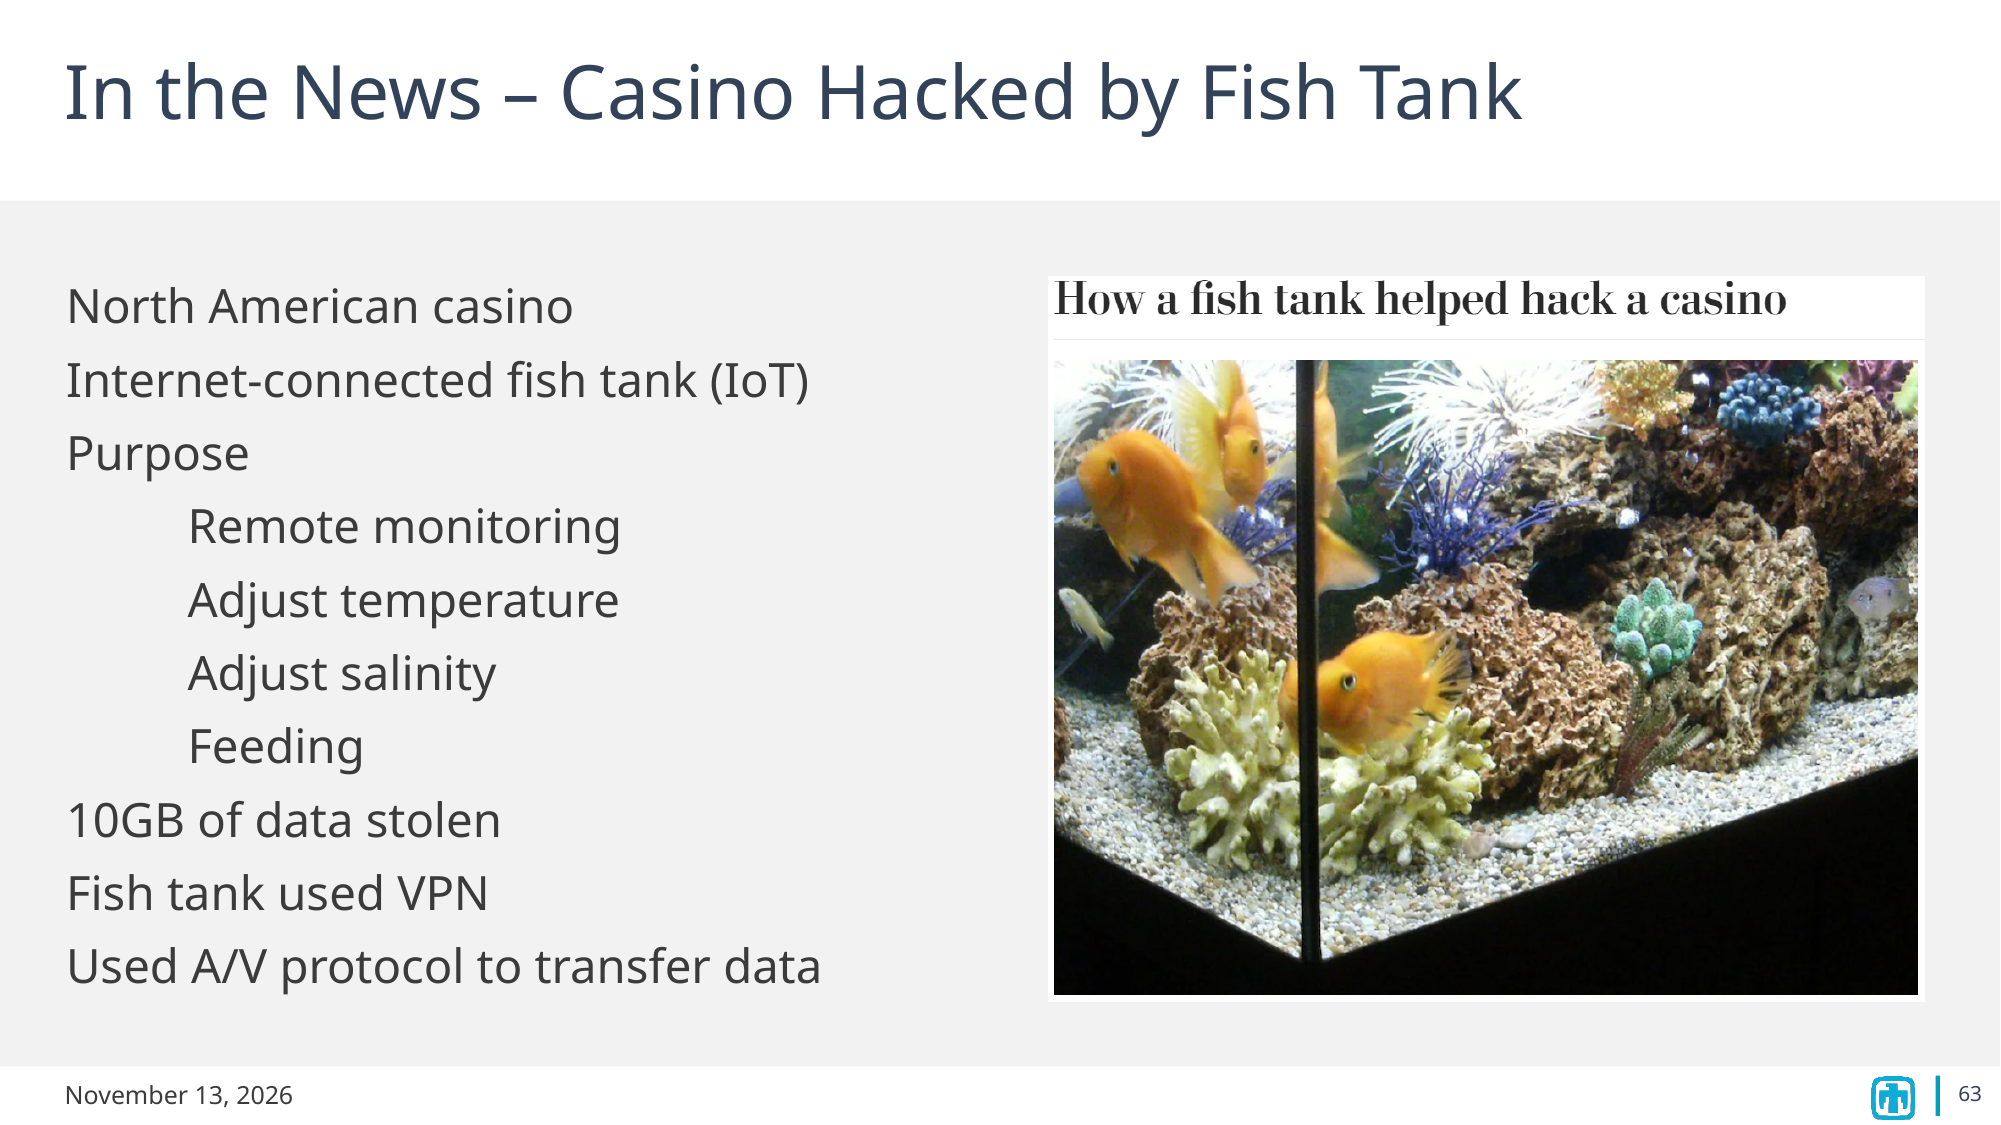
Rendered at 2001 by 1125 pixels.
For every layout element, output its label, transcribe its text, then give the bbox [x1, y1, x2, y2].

list North American casino Internet-connected fish tank (IoT) Purpose Remote monitoring Adjust temperature Adjust salinity Feeding 10GB of data stolen Fish tank used VPN Used A/V protocol to transfer data [66, 276, 962, 1002]
picture [1876, 1082, 1910, 1115]
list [1048, 276, 1925, 1003]
slide_number 63 [1940, 1065, 2000, 1125]
title In the News – Casino Hacked by Fish Tank [64, 15, 1934, 175]
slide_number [64, 1066, 531, 1125]
